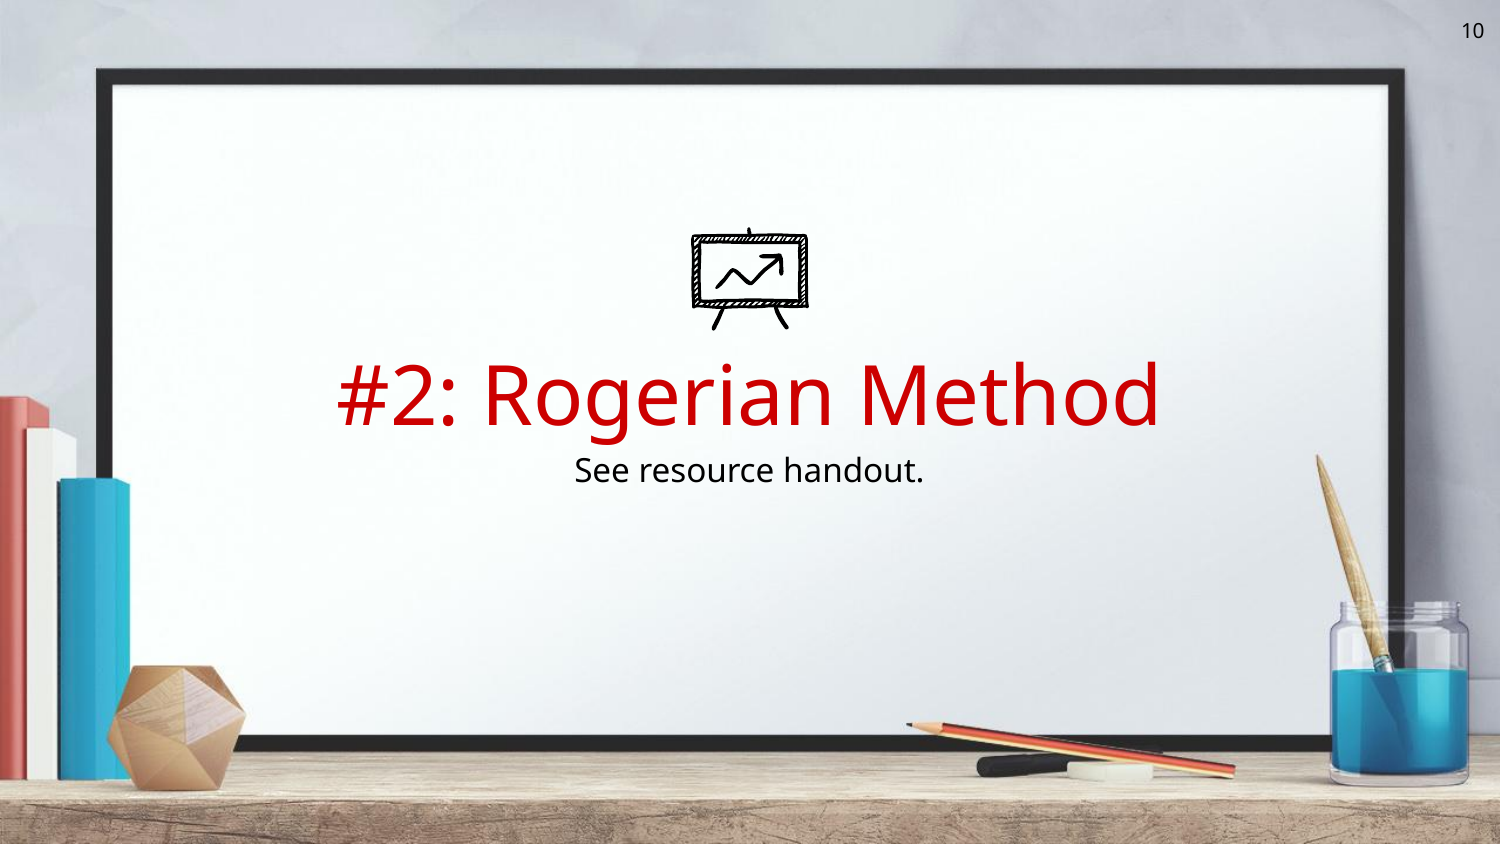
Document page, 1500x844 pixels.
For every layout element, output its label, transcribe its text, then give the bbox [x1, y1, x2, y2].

text_box [691, 227, 809, 331]
text_box 10 [1445, 0, 1500, 65]
text_box See resource handout. [298, 428, 1202, 558]
title #2: Rogerian Method [298, 353, 1202, 428]
picture [0, 0, 1500, 844]
